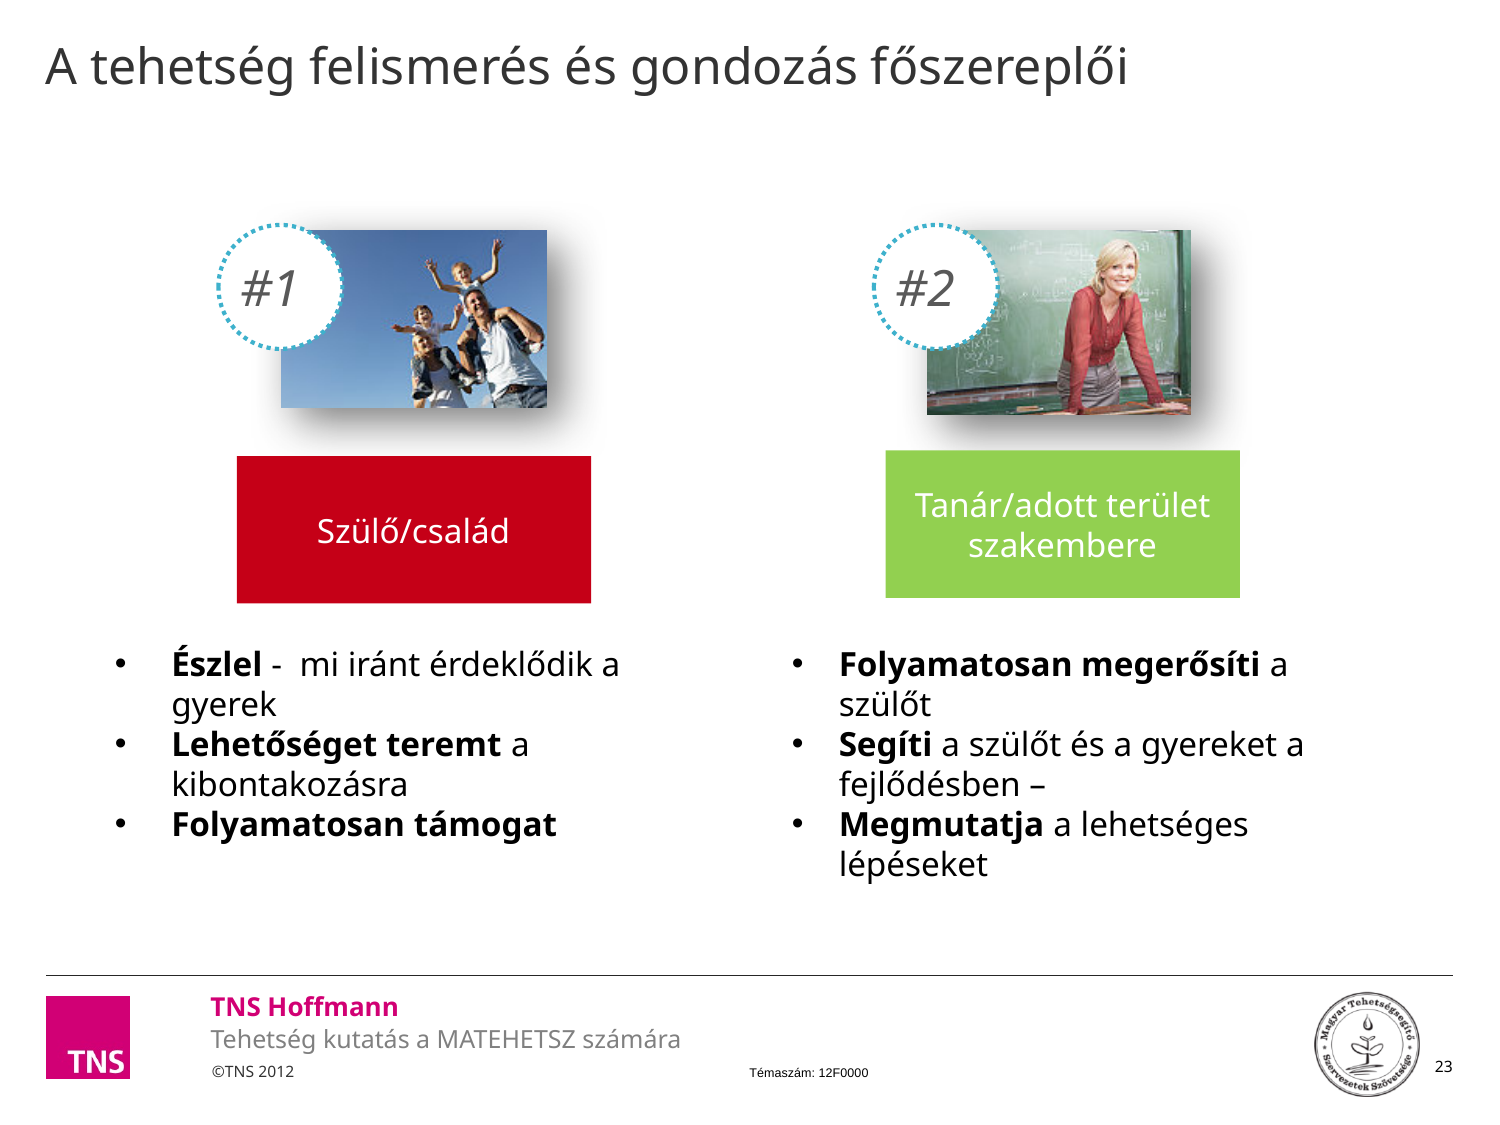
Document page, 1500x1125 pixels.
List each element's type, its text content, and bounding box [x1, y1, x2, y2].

picture [280, 230, 547, 408]
text_box #2 [880, 248, 921, 324]
text_box [885, 324, 921, 349]
text_box Észlel - mi iránt érdeklődik a gyerek Lehetőséget teremt a kibontakozásra Folyamatosan támogat [100, 635, 691, 850]
text_box #1 [225, 248, 275, 324]
text_box Folyamatosan megerősíti a szülőt Segíti a szülőt és a gyereket a fejlődésben – Megmutatja a lehetséges lépéseket [777, 635, 1368, 890]
picture [46, 996, 130, 1079]
text_box Tanár/adott terület szakembere [884, 448, 1242, 600]
text_box [885, 222, 961, 248]
picture [926, 230, 1192, 415]
text_box [871, 257, 880, 316]
text_box [230, 324, 275, 351]
text_box [230, 222, 305, 248]
text_box [216, 257, 225, 316]
picture [1314, 991, 1420, 1097]
text_box Szülő/család [235, 454, 593, 606]
title A tehetség felismerés és gondozás főszereplői [0, 0, 1500, 170]
